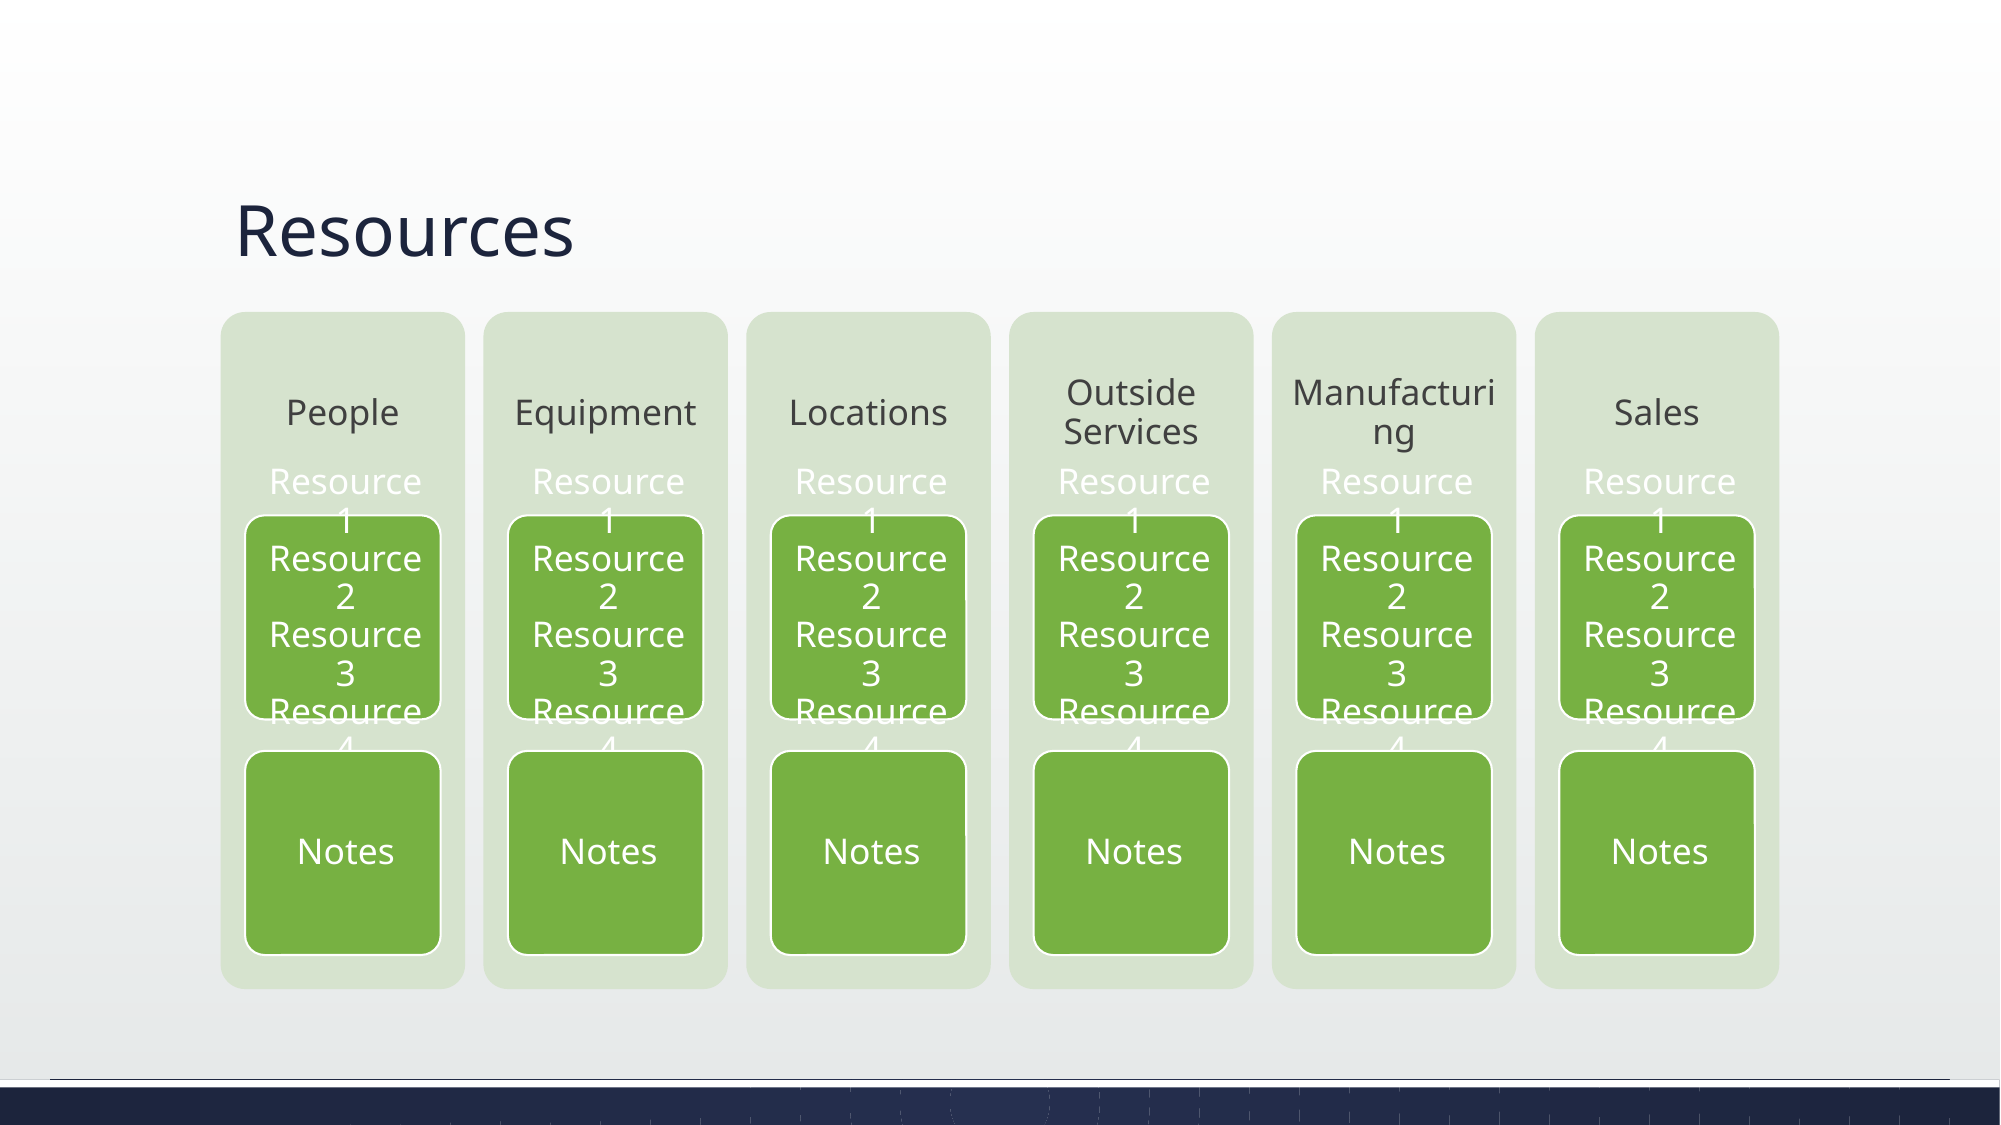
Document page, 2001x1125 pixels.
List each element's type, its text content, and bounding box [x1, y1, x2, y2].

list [219, 311, 1780, 990]
title Resources [219, 76, 1780, 279]
